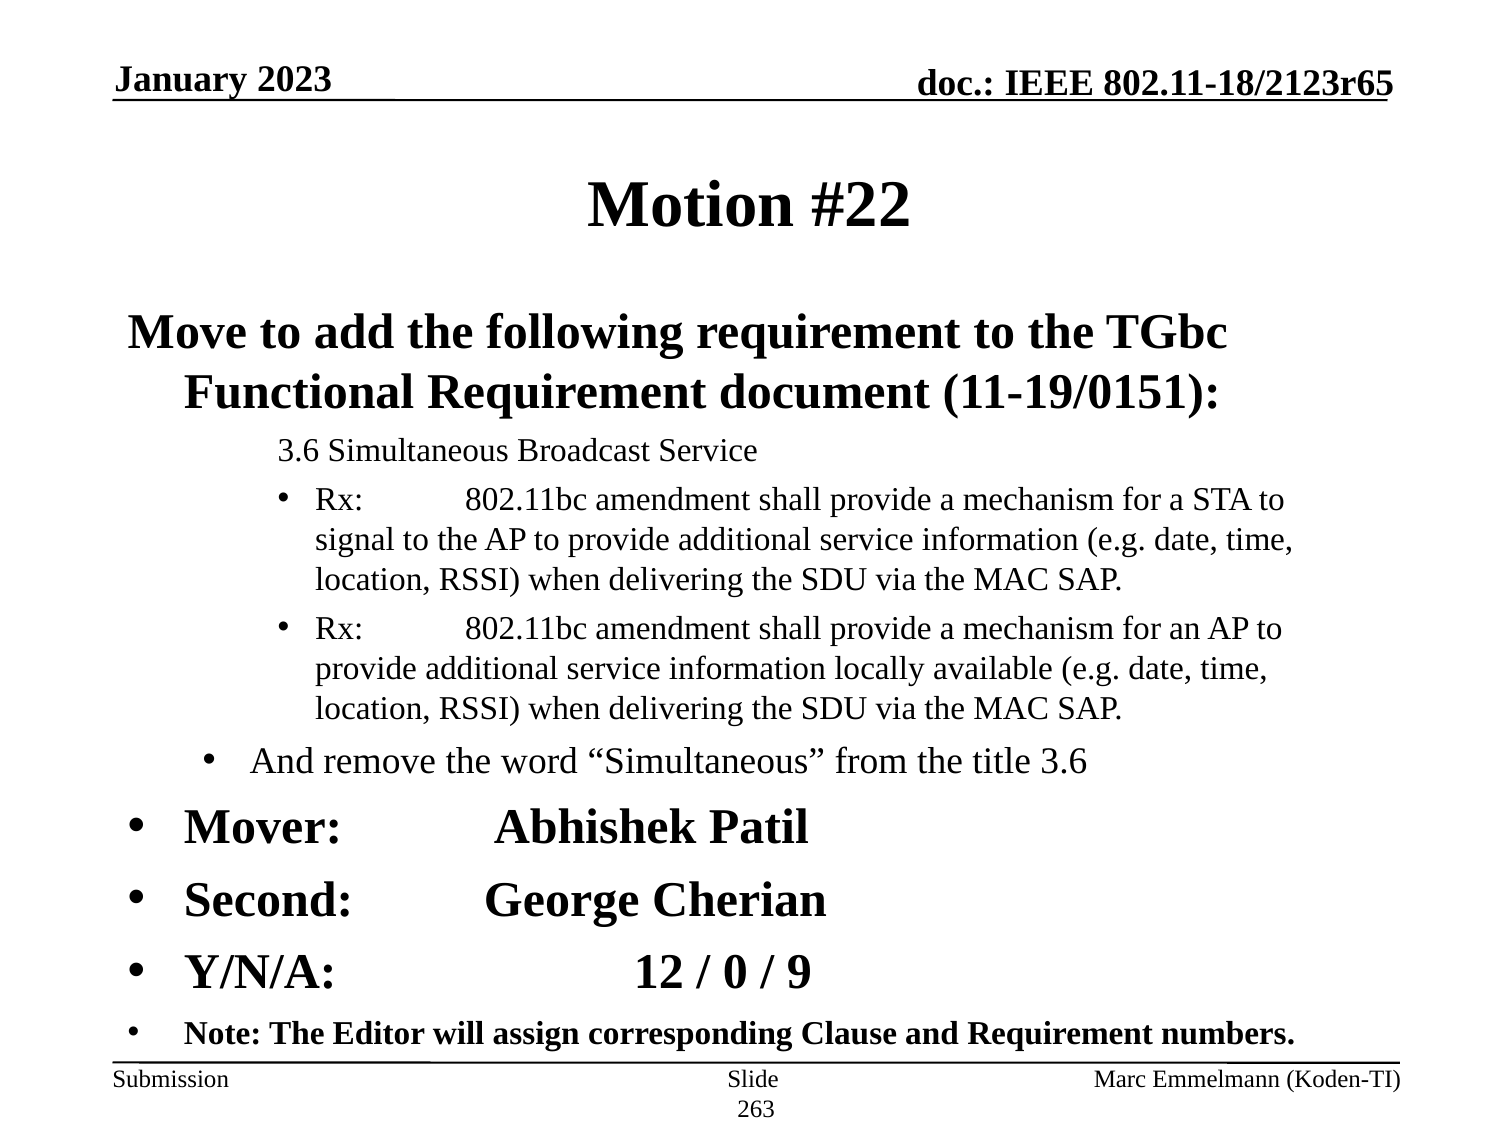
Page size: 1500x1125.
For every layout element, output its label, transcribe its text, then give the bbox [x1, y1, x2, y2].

list Move to add the following requirement to the TGbc Functional Requirement document (11-19/0151): 3.6 Simultaneous Broadcast Service Rx: 802.11bc amendment shall provide a mechanism for a STA to signal to the AP to provide additional service information (e.g. date, time, location, RSSI) when delivering the SDU via the MAC SAP. Rx: 802.11bc amendment shall provide a mechanism for an AP to provide additional service information locally available (e.g. date, time, location, RSSI) when delivering the SDU via the MAC SAP. And remove the word “Simultaneous” from the title 3.6 Mover: Abhishek Patil Second: George Cherian Y/N/A: 12 / 0 / 9 Note: The Editor will assign corresponding Clause and Requirement numbers. [112, 290, 1388, 966]
footer Marc Emmelmann (Koden-TI) [878, 1061, 1402, 1093]
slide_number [114, 54, 423, 100]
title Motion #22 [112, 112, 1388, 288]
slide_number Slide 263 [712, 1061, 800, 1123]
